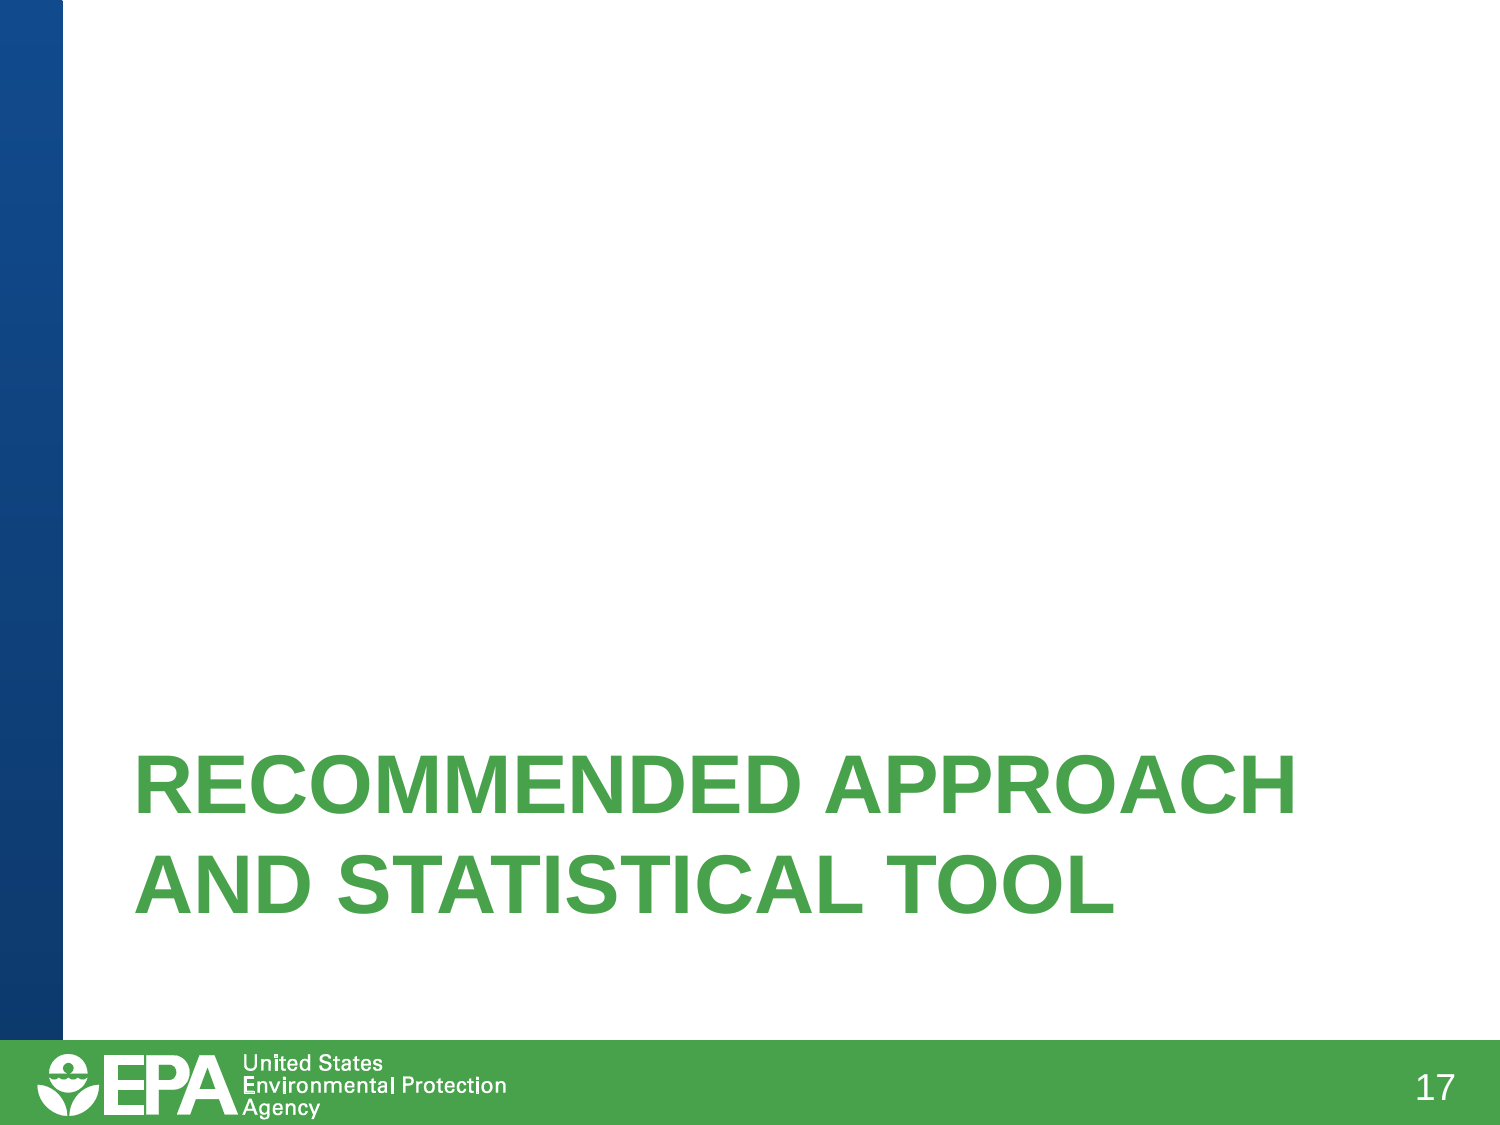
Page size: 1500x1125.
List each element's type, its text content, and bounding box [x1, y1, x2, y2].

title Recommended Approach and Statistical Tool [118, 722, 1394, 947]
